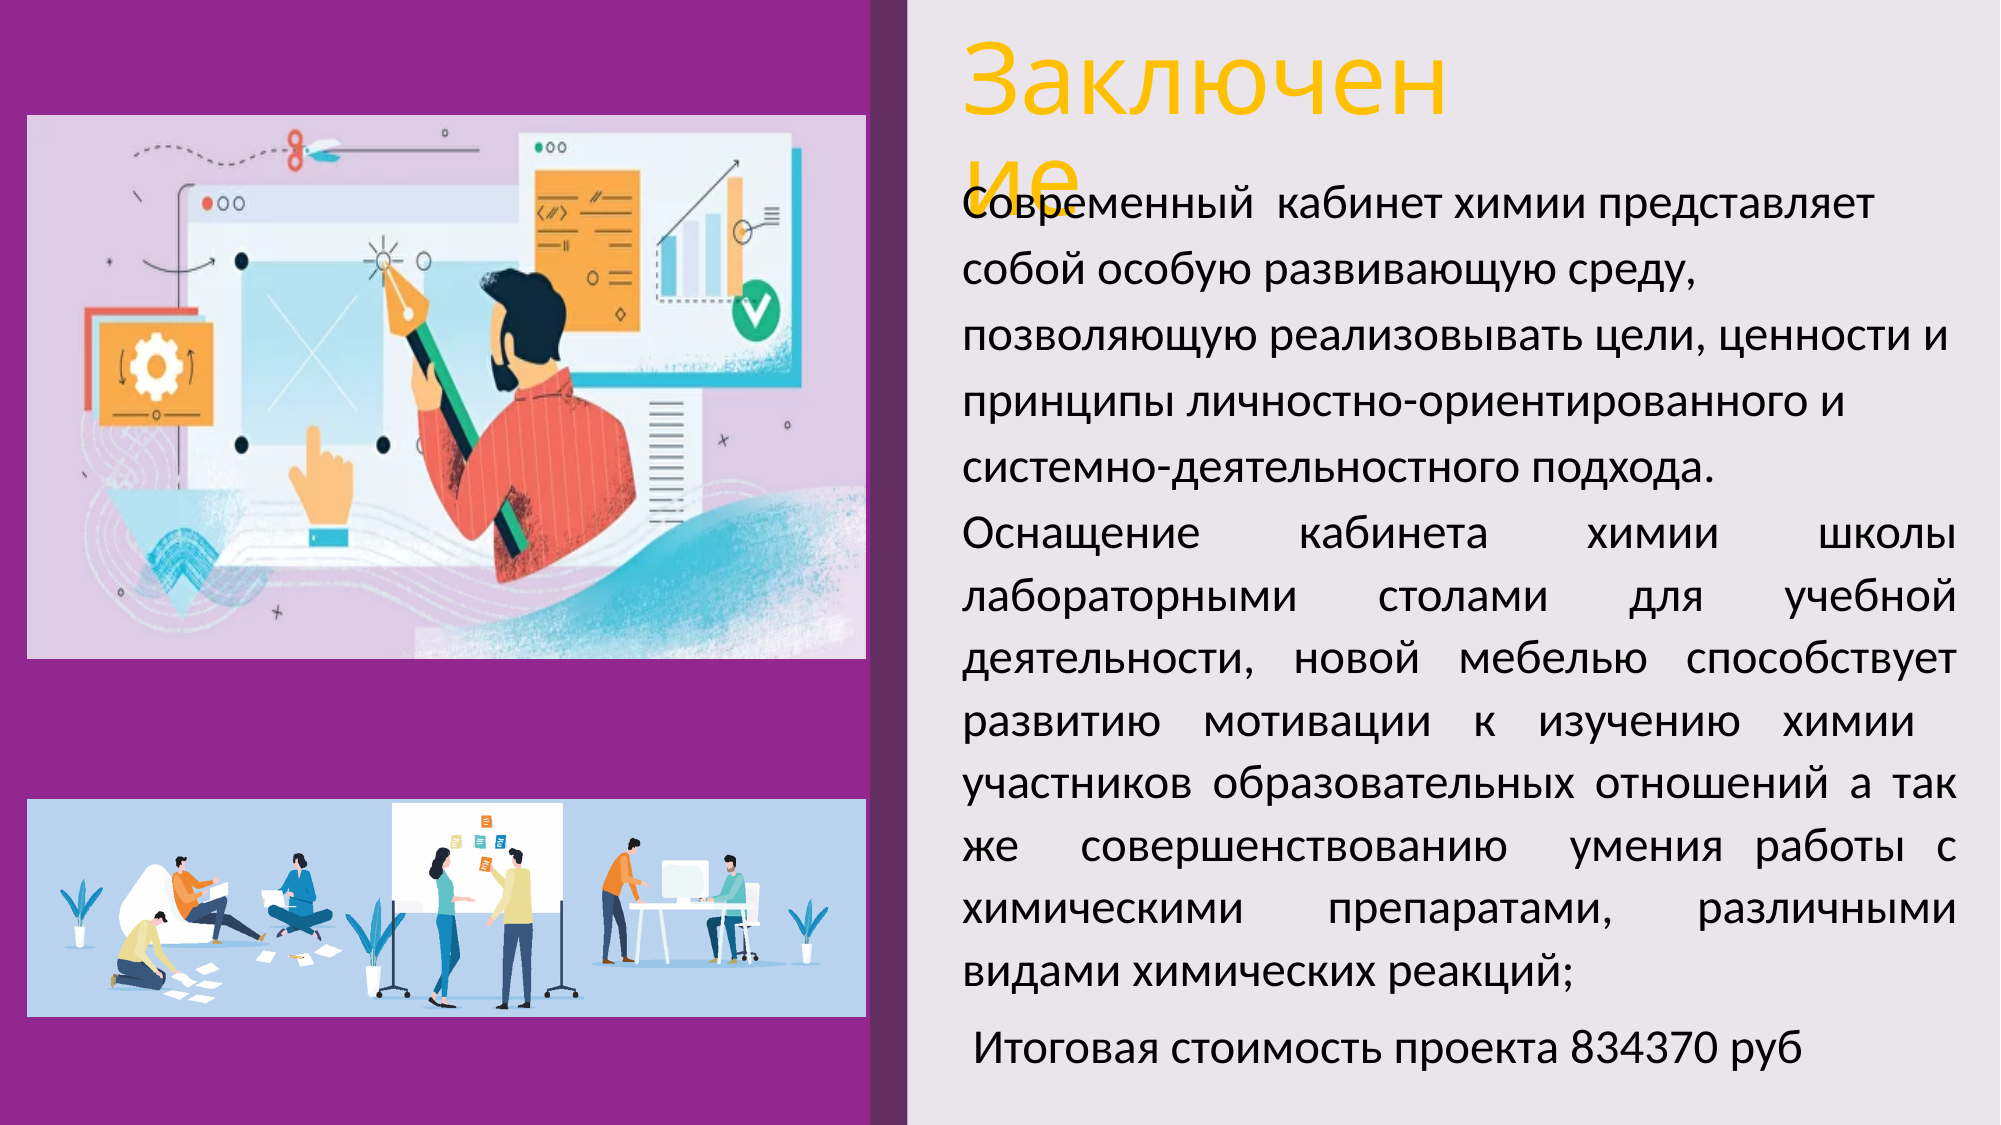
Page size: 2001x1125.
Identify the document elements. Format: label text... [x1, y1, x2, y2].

list Современный кабинет химии представляет собой особую развивающую среду, позволяющую реализовывать цели, ценности и принципы личностно-ориентированного и системно-деятельностного подхода. Оснащение кабинета химии школы лабораторными столами для учебной деятельности, новой мебелью способствует развитию мотивации к изучению химии участников образовательных отношений а так же совершенствованию умения работы с химическими препаратами, различными видами химических реакций; Итоговая стоимость проекта 834370 руб [947, 154, 1973, 1099]
title Заключение [947, 26, 1528, 154]
picture [27, 799, 866, 1017]
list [27, 115, 866, 659]
